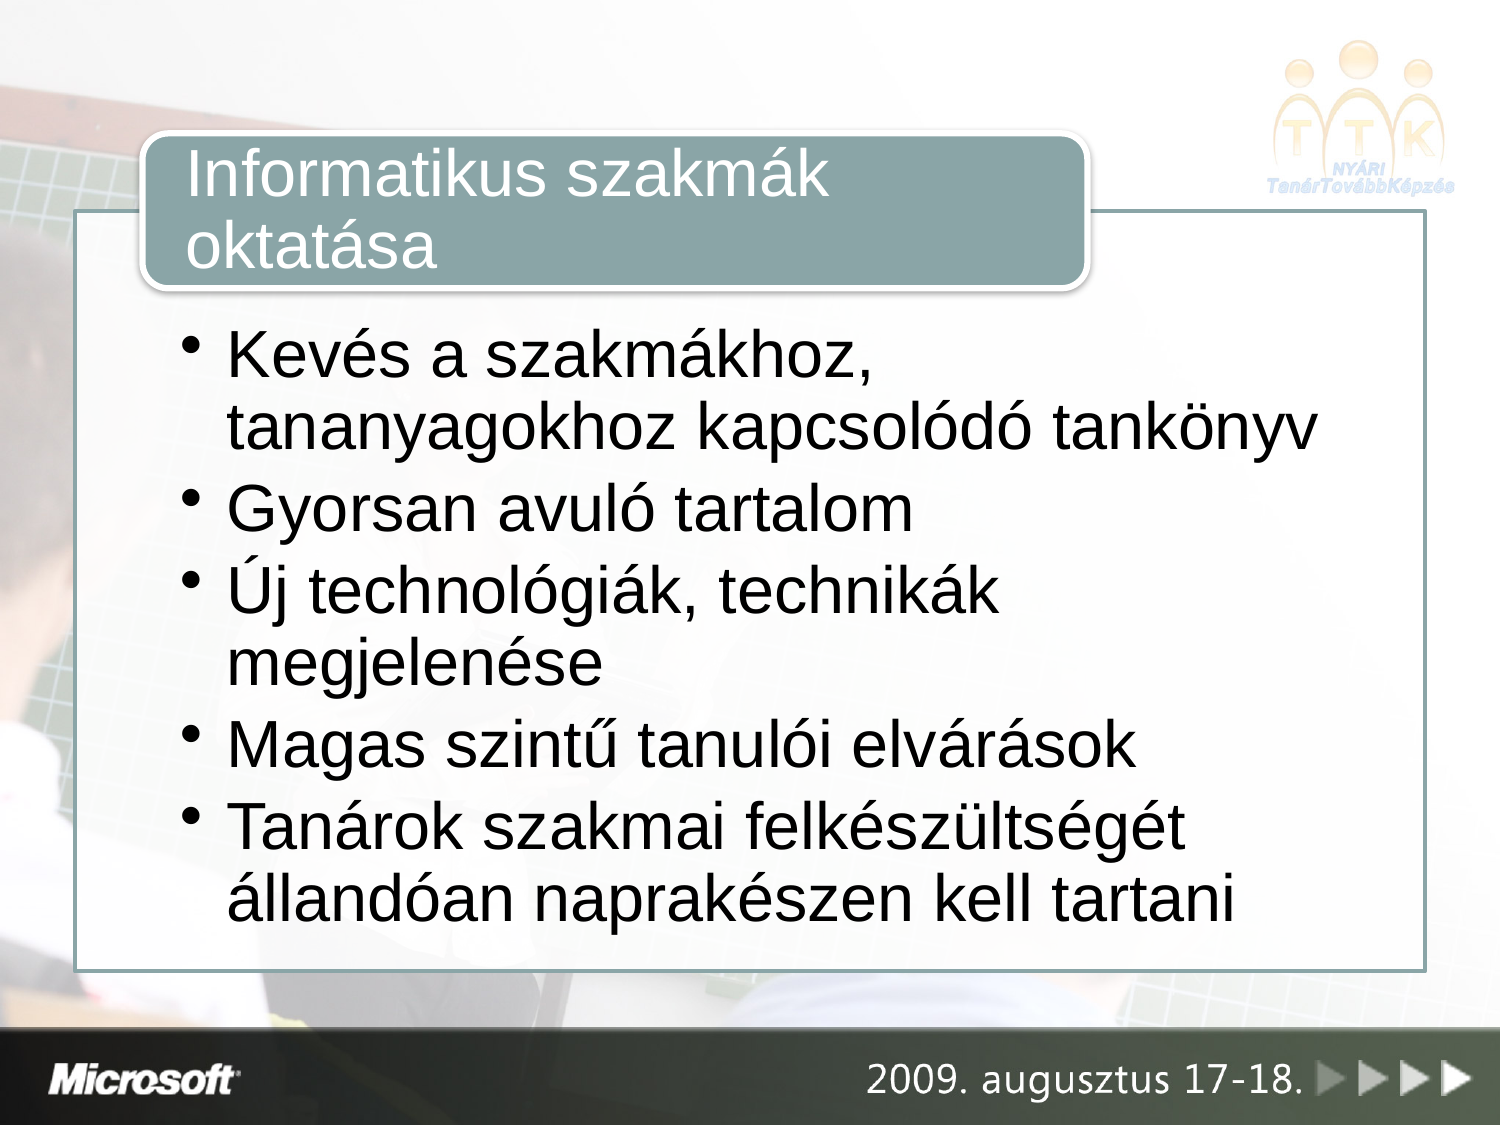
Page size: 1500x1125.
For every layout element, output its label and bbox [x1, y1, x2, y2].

text_box [74, 124, 1426, 981]
picture [0, 0, 1500, 1125]
